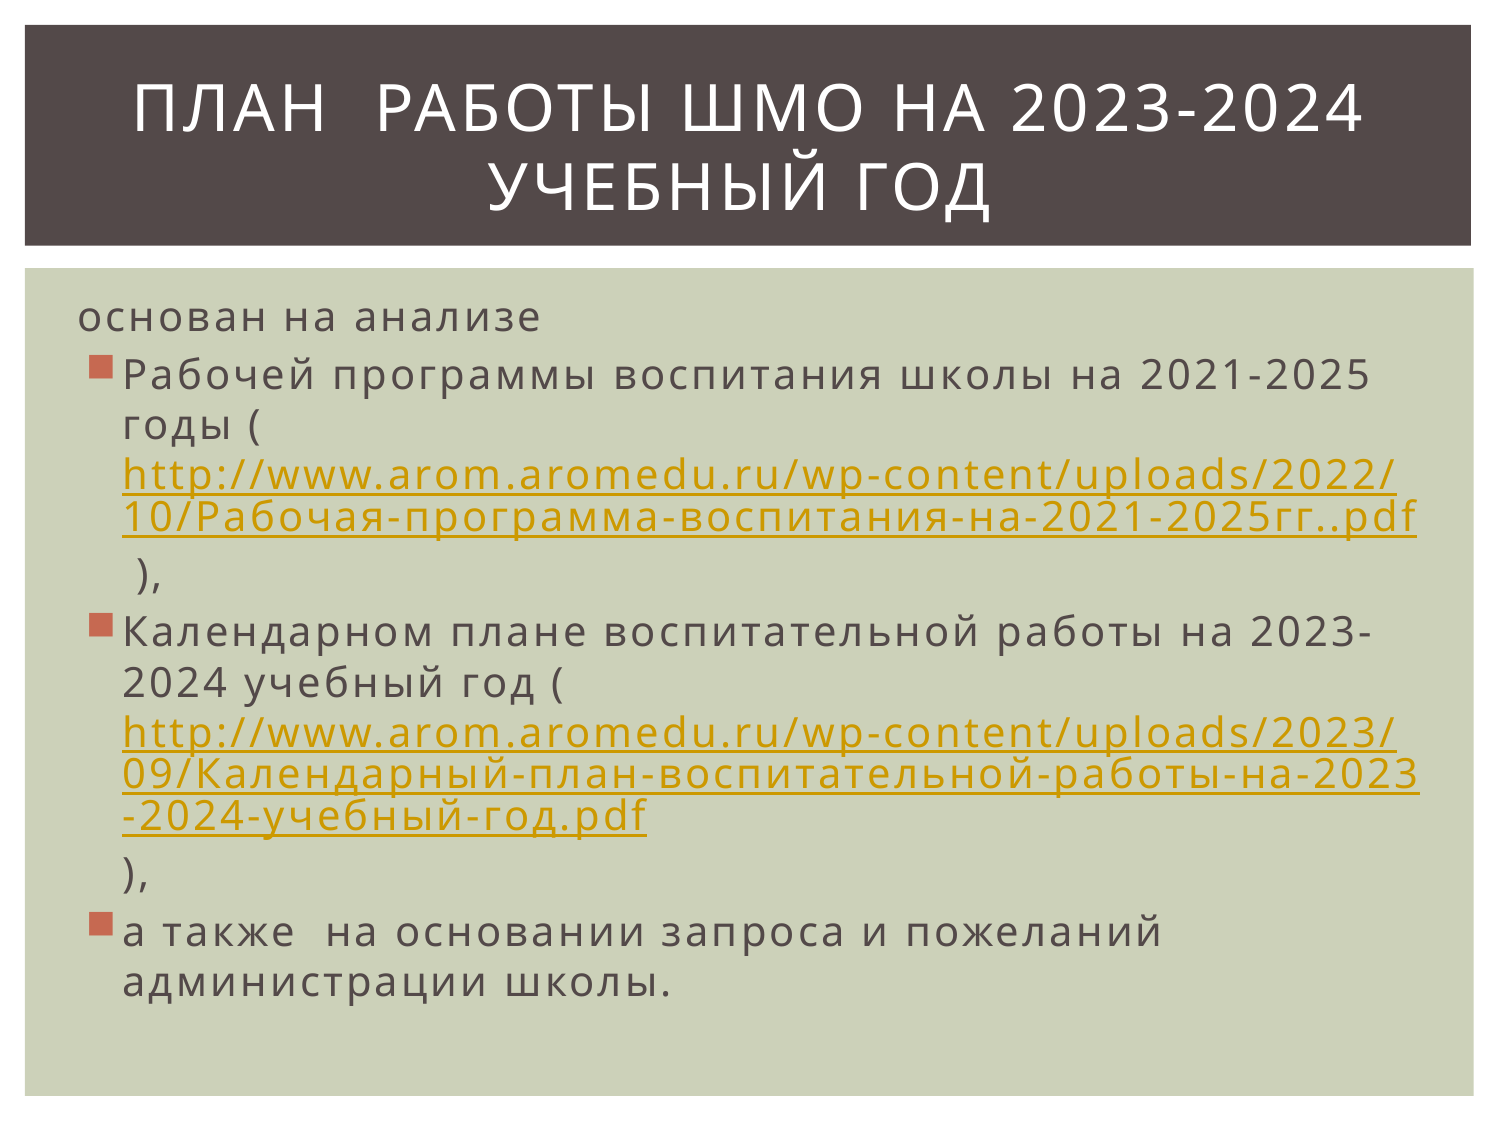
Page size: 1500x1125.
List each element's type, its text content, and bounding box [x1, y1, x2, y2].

list основан на анализе Рабочей программы воспитания школы на 2021-2025 годы (http://www.arom.aromedu.ru/wp-content/uploads/2022/10/Рабочая-программа-воспитания-на-2021-2025гг..pdf ), Календарном плане воспитательной работы на 2023-2024 учебный год (http://www.arom.aromedu.ru/wp-content/uploads/2023/09/Календарный-план-воспитательной-работы-на-2023-2024-учебный-год.pdf), а также на основании запроса и пожеланий администрации школы. [62, 281, 1442, 1005]
title План работы ШМО на 2023-2024 учебный год [62, 58, 1438, 232]
